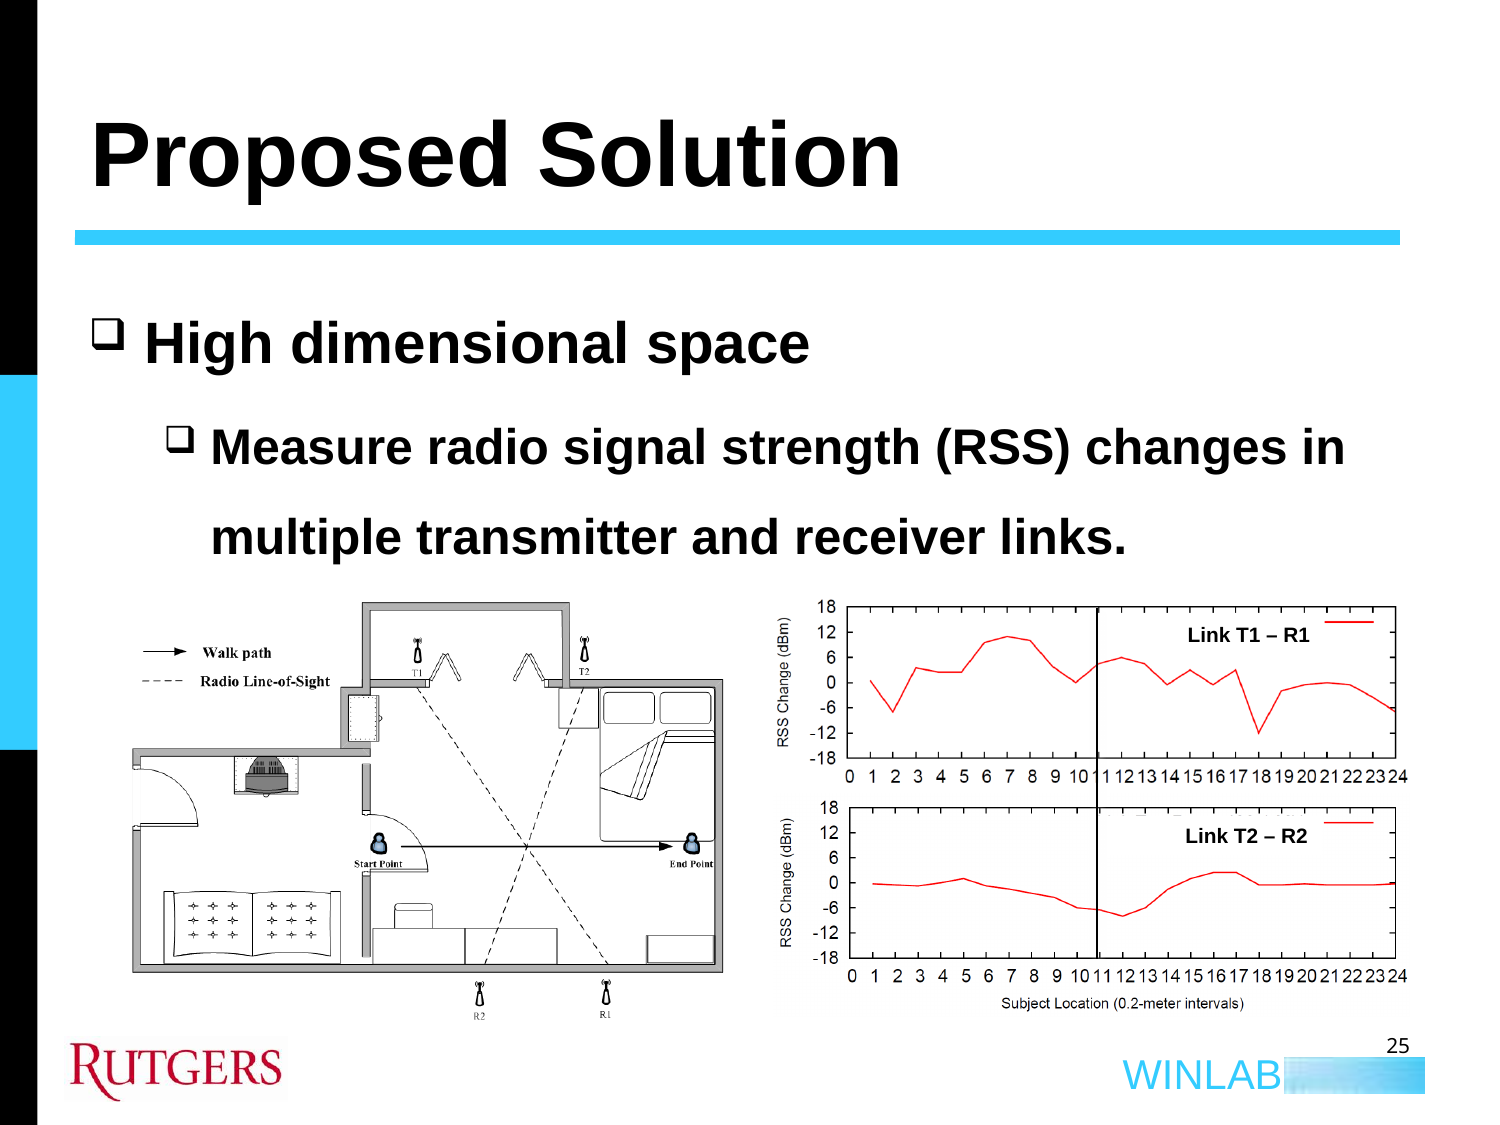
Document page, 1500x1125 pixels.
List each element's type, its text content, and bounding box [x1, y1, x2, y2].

slide_number 25 [1074, 1024, 1426, 1101]
picture [64, 1036, 289, 1102]
picture [129, 600, 724, 1021]
list High dimensional space Measure radio signal strength (RSS) changes in multiple transmitter and receiver links. [73, 262, 1426, 1006]
title Proposed Solution [74, 25, 1426, 213]
picture [768, 597, 1412, 1018]
